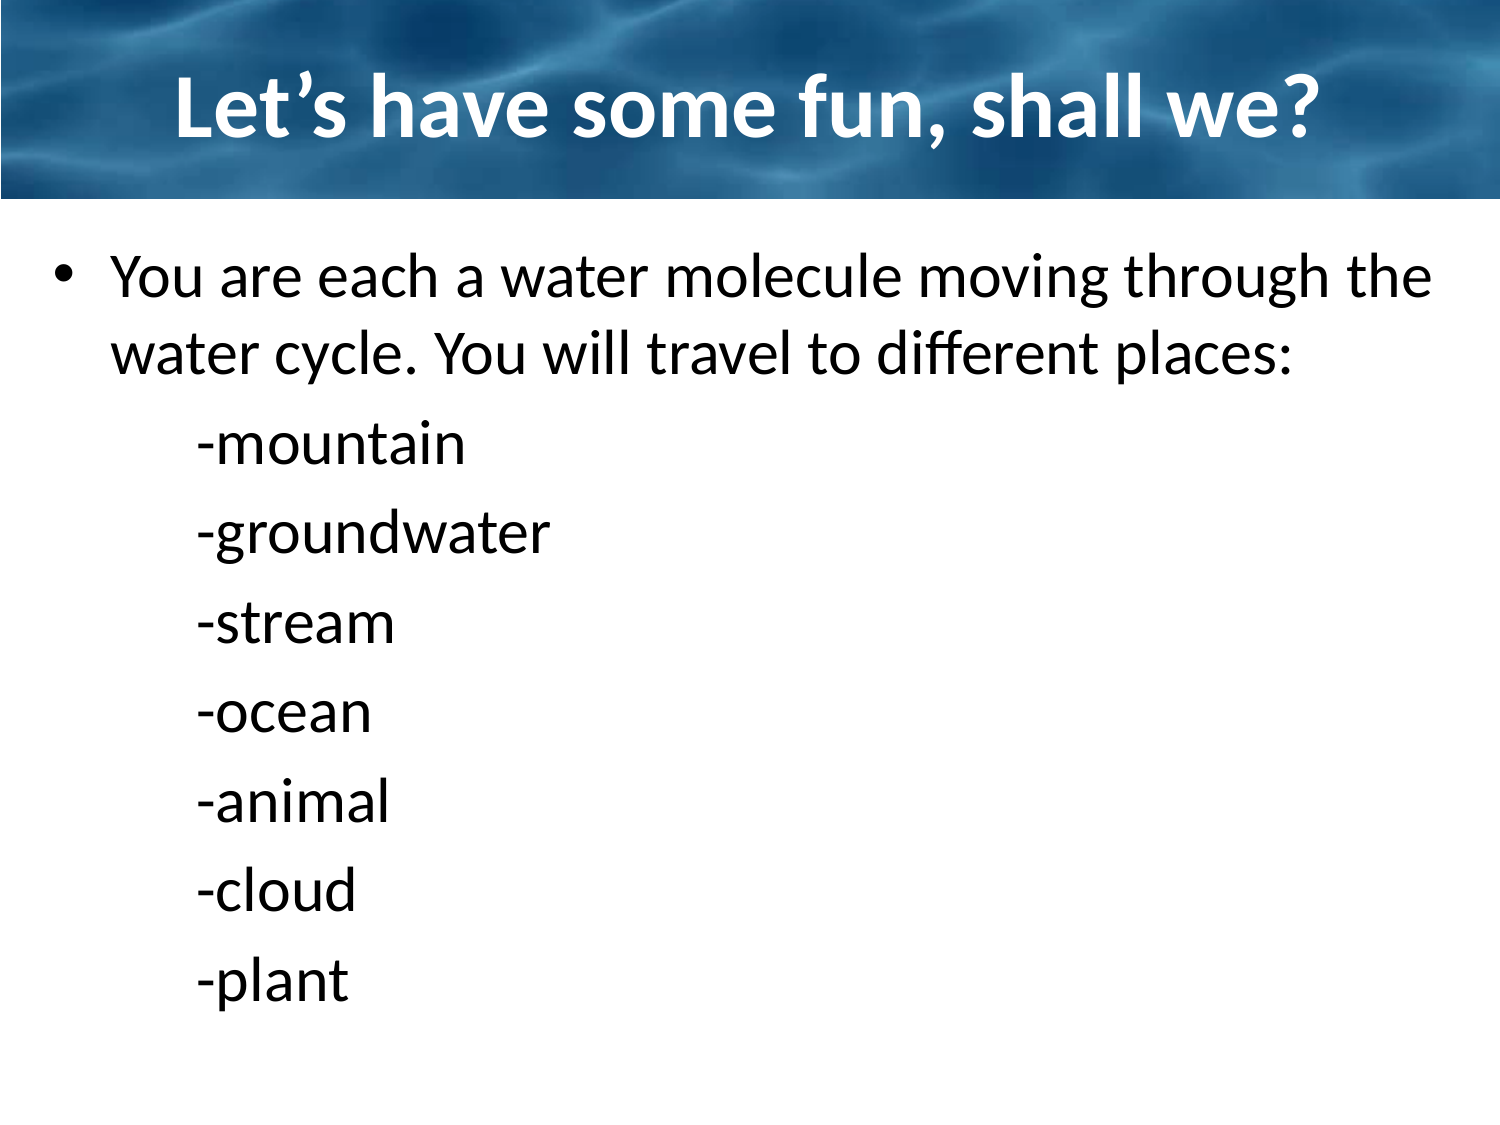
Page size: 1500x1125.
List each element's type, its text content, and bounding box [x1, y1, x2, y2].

title Let’s have some fun, shall we? [37, 7, 1463, 195]
list You are each a water molecule moving through the water cycle. You will travel to different places: -mountain -groundwater -stream -ocean -animal -cloud -plant [37, 226, 1463, 1037]
picture [1, 0, 1500, 199]
